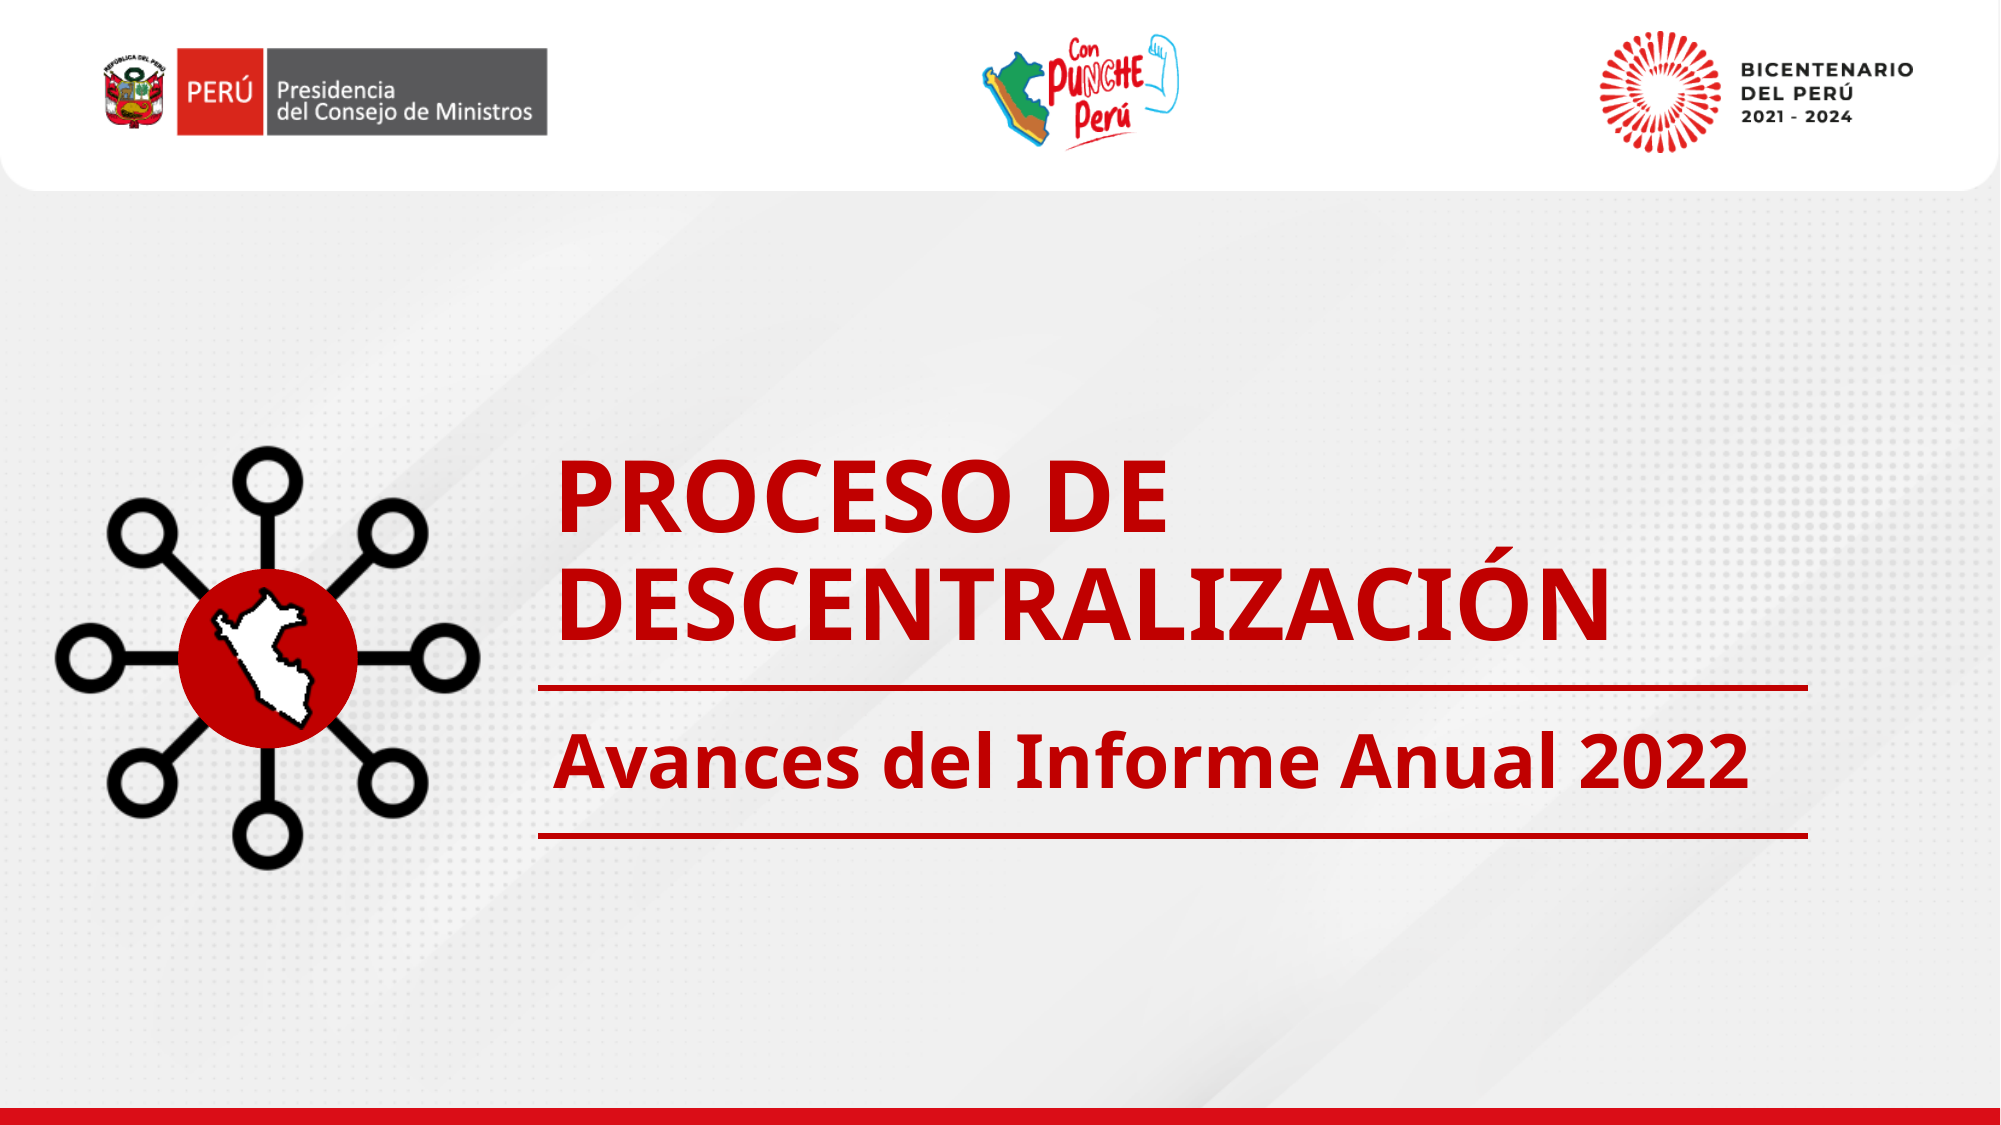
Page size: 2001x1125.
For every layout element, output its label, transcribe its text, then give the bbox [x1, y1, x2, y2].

text_box Avances del Informe Anual 2022 [538, 708, 1834, 821]
picture [0, 0, 2001, 1125]
text_box PROCESO DE DESCENTRALIZACIÓN [538, 447, 1713, 661]
